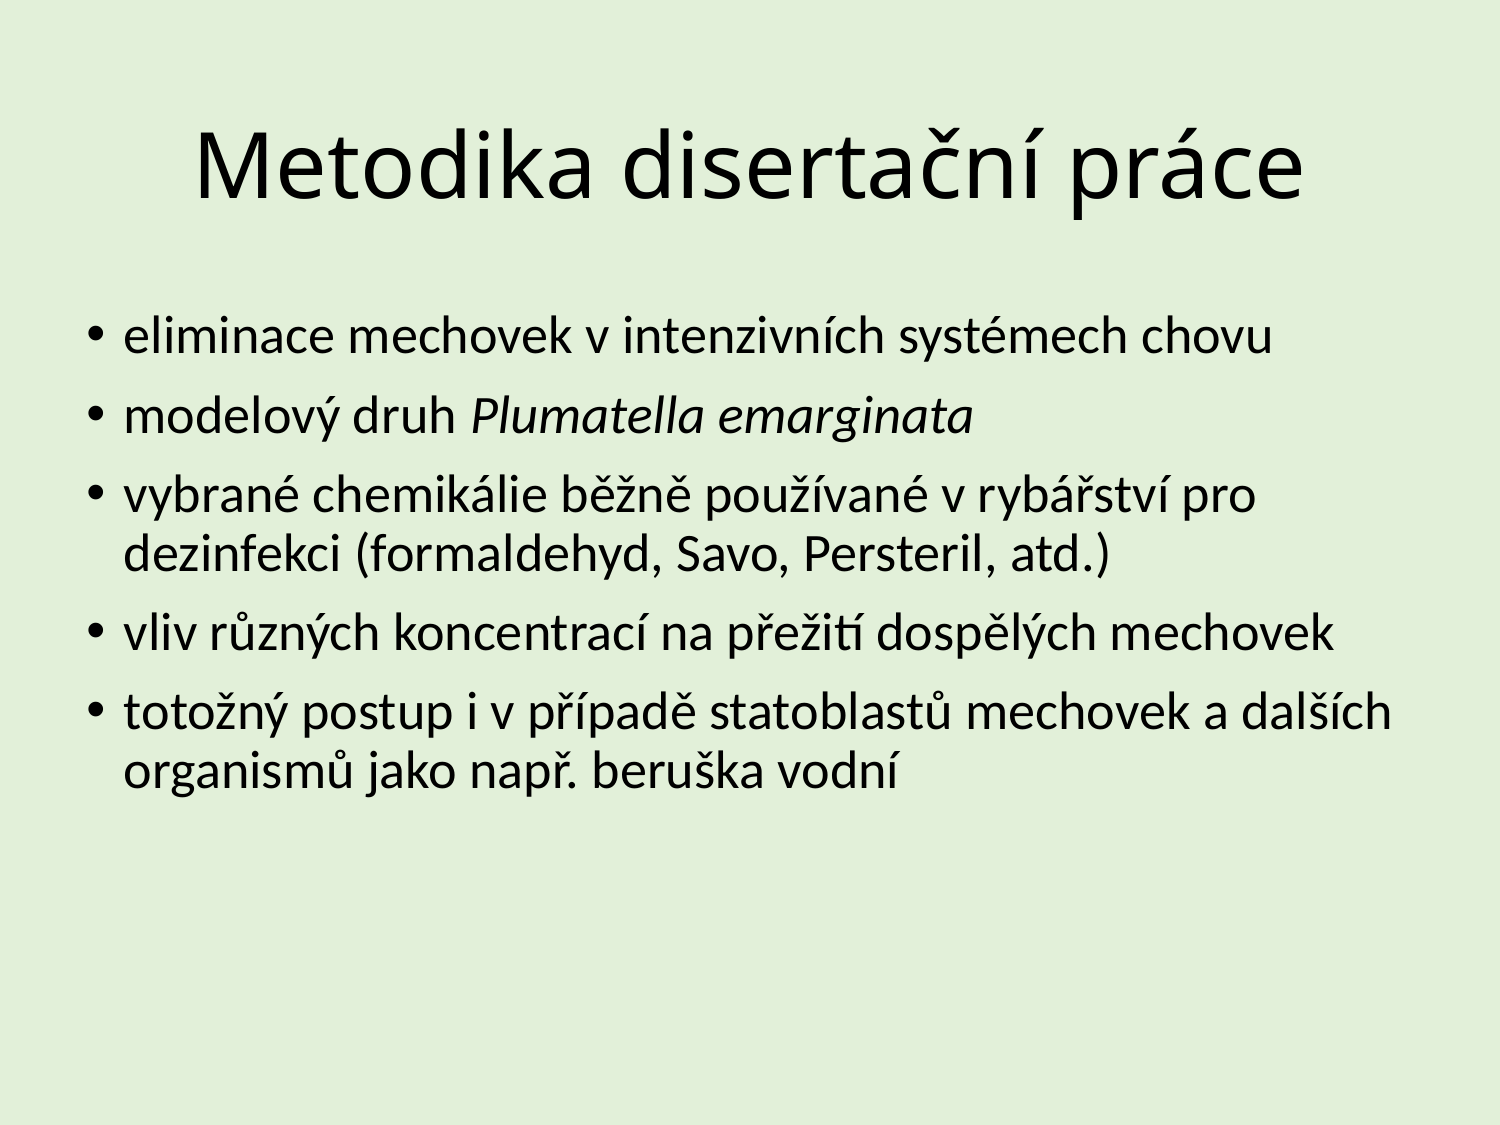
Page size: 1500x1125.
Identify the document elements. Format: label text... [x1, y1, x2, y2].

list eliminace mechovek v intenzivních systémech chovu modelový druh Plumatella emarginata vybrané chemikálie běžně používané v rybářství pro dezinfekci (formaldehyd, Savo, Persteril, atd.) vliv různých koncentrací na přežití dospělých mechovek totožný postup i v případě statoblastů mechovek a dalších organismů jako např. beruška vodní [71, 299, 1429, 1014]
title Metodika disertační práce [103, 59, 1397, 278]
